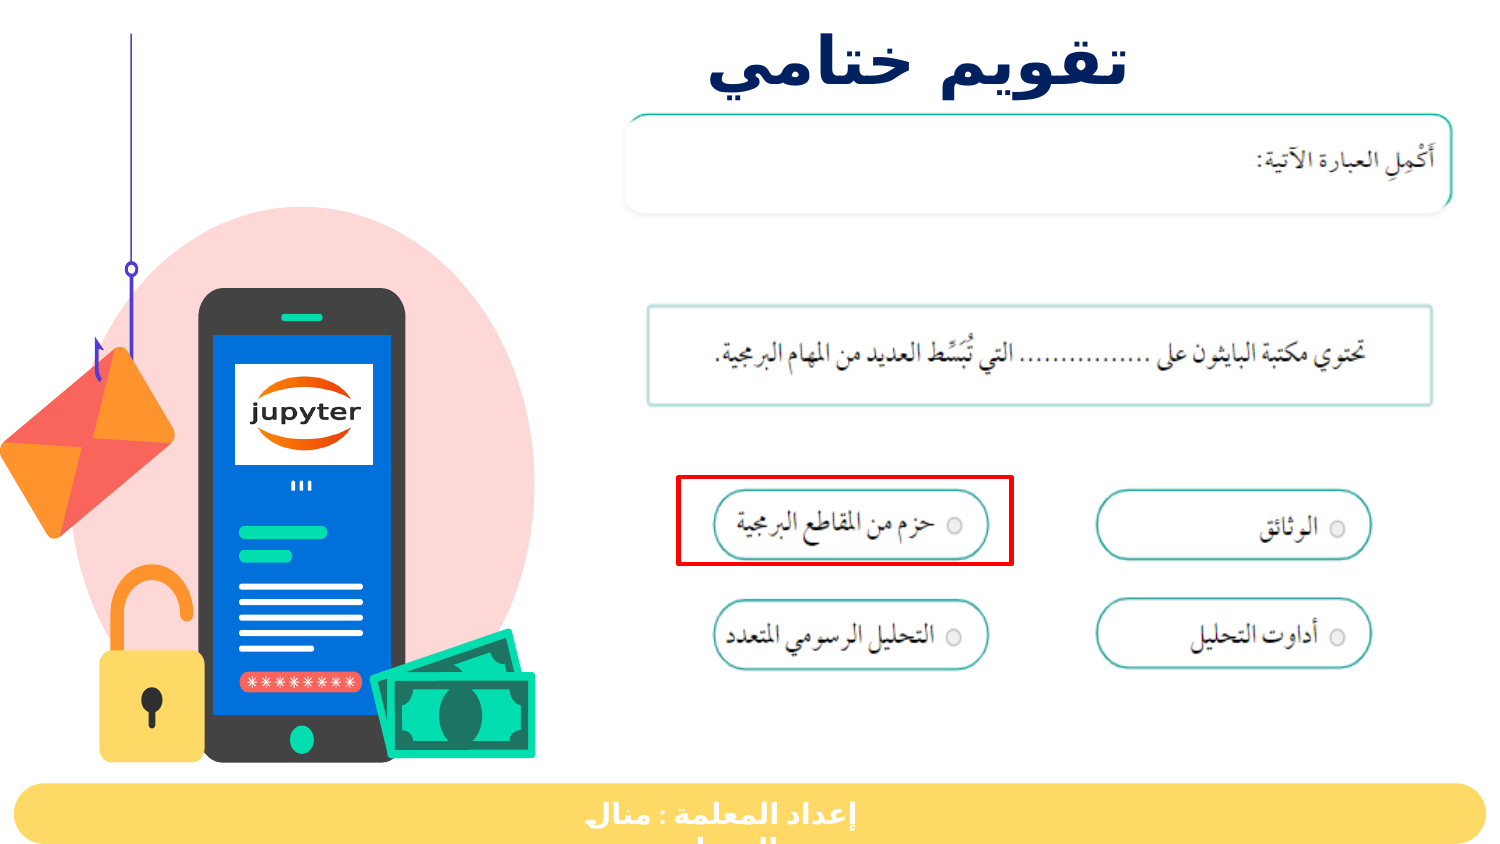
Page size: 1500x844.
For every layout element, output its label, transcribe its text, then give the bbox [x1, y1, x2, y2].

picture [594, 277, 1462, 738]
picture [607, 104, 1462, 233]
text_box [0, 33, 536, 763]
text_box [13, 783, 1487, 844]
text_box تقويم ختامي [631, 11, 1206, 103]
picture [235, 364, 374, 465]
